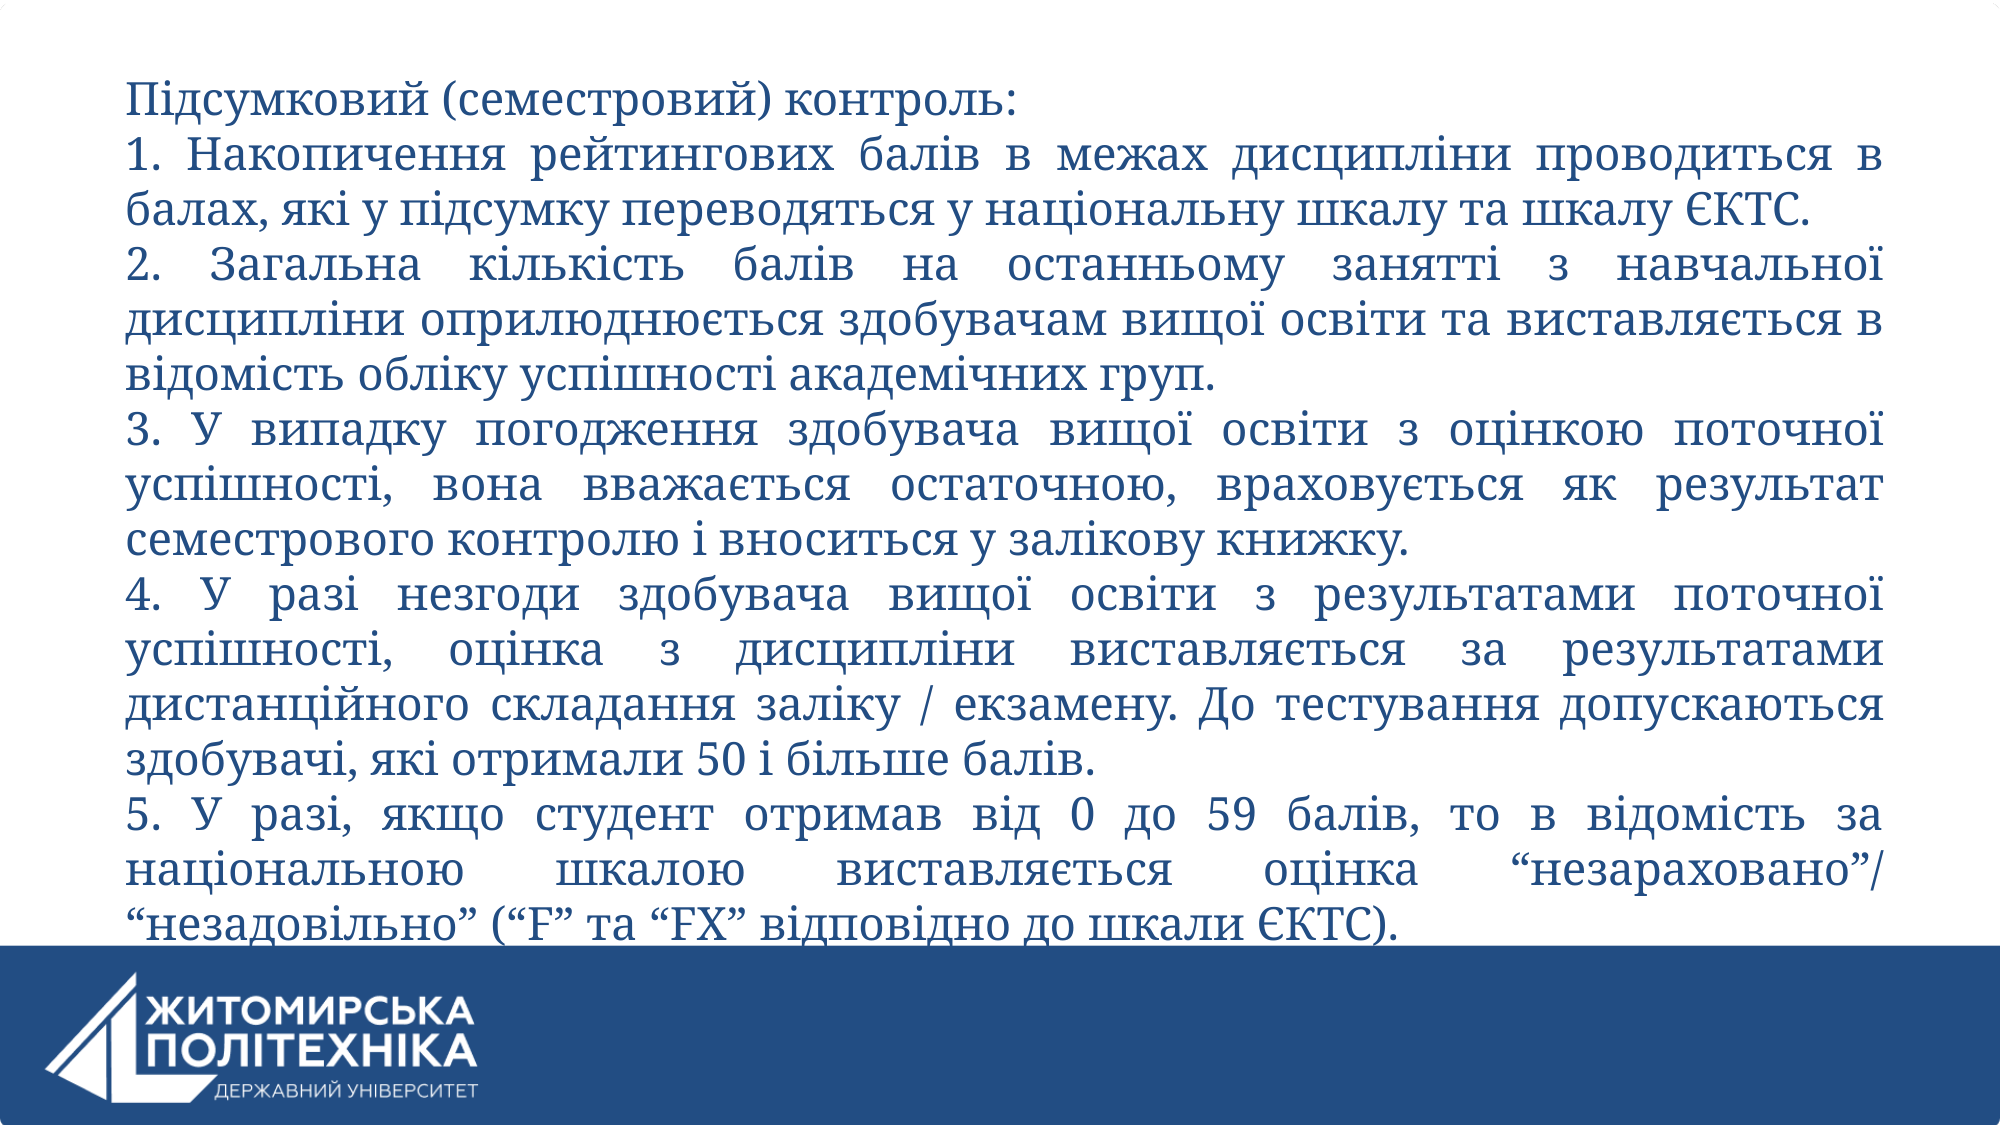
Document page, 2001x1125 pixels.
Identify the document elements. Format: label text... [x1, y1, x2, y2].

text_box Підсумковий (семестровий) контроль: 1. Накопичення рейтингових балів в межах дисципліни проводиться в балах, які у підсумку переводяться у національну шкалу та шкалу ЄКТС. 2. Загальна кількість балів на останньому занятті з навчальної дисципліни оприлюднюється здобувачам вищої освіти та виставляється в відомість обліку успішності академічних груп. 3. У випадку погодження здобувача вищої освіти з оцінкою поточної успішності, вона вважається остаточною, враховується як результат семестрового контролю і вноситься у залікову книжку. 4. У разі незгоди здобувача вищої освіти з результатами поточної успішності, оцінка з дисципліни виставляється за результатами дистанційного складання заліку / екзамену. До тестування допускаються здобувачі, які отримали 50 і більше балів. 5. У разі, якщо студент отримав від 0 до 59 балів, то в відомість за національною шкалою виставляється оцінка “незараховано”/ “незадовільно” (“F” та “FX” відповідно до шкали ЄКТС). [110, 62, 1900, 957]
picture [0, 3, 2000, 1125]
